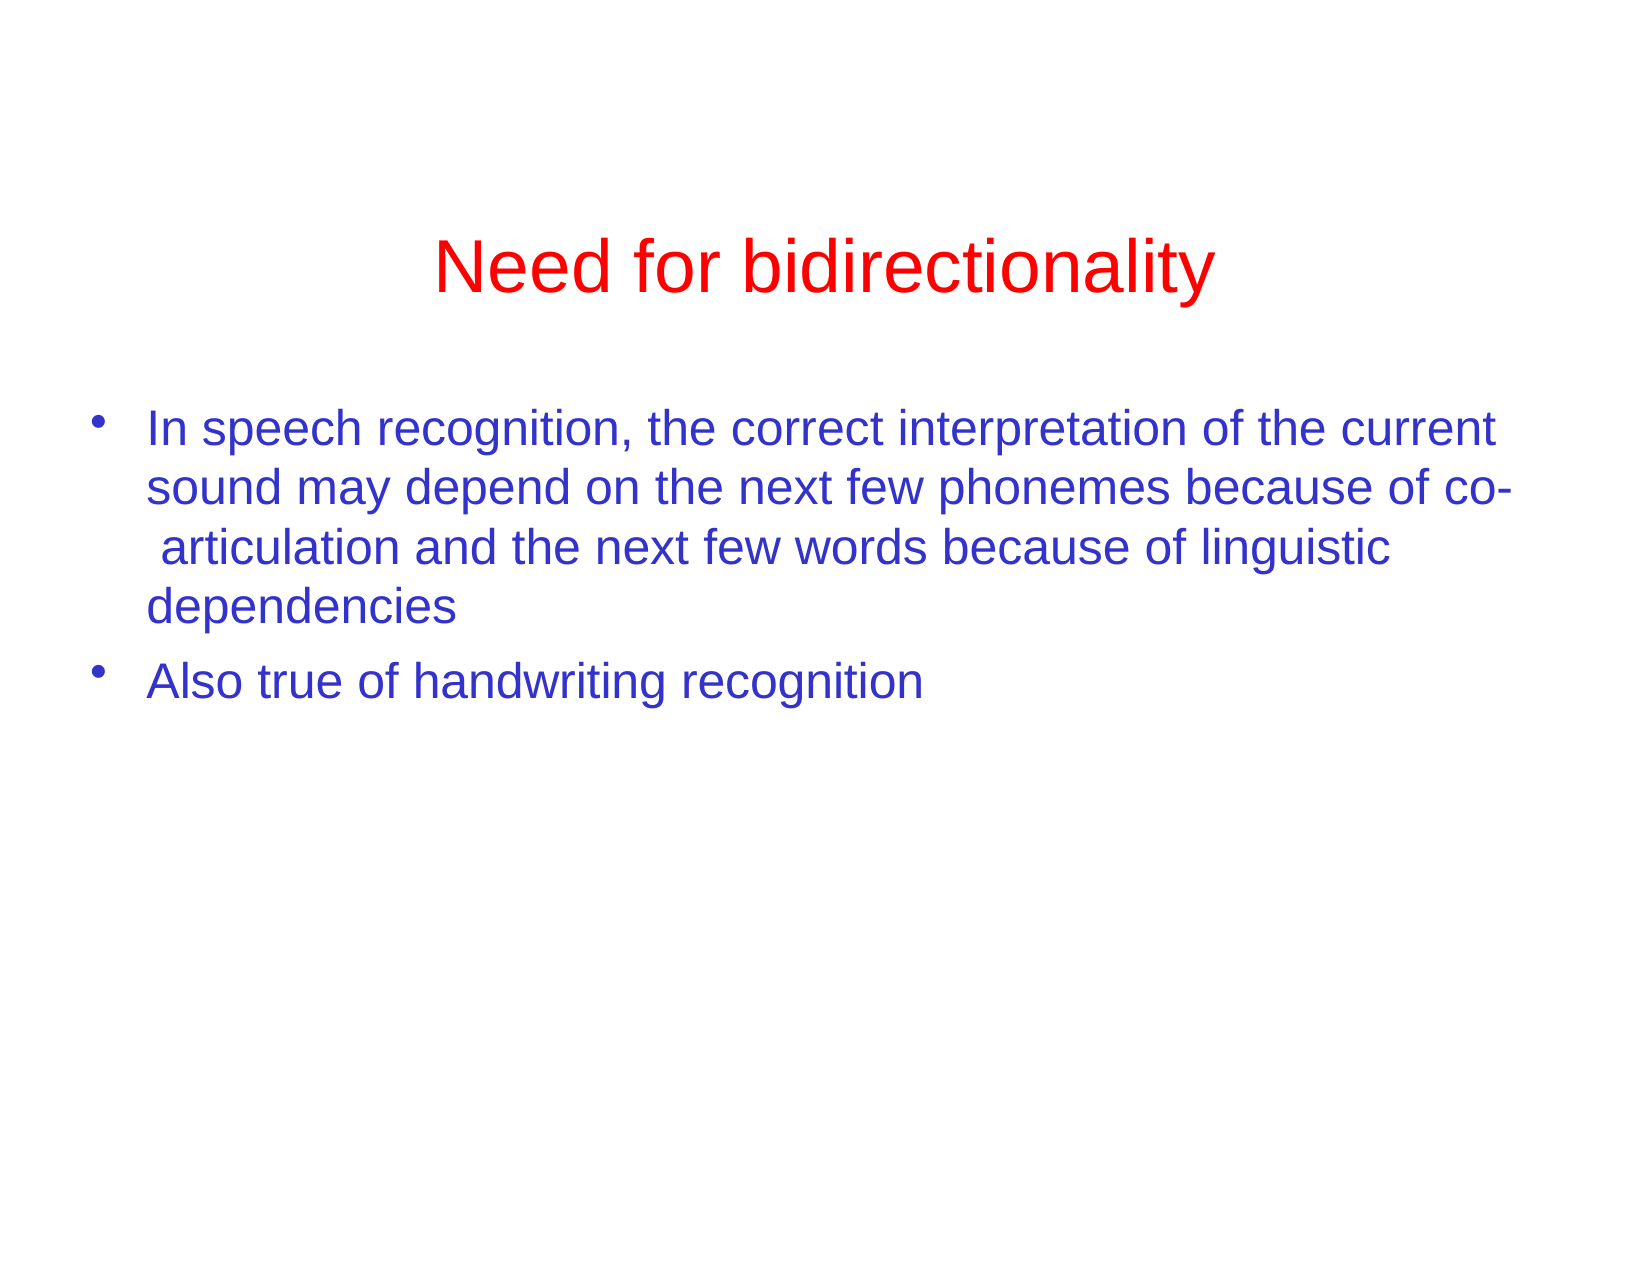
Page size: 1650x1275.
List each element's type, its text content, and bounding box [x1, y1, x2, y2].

title Need for bidirectionality [431, 215, 1220, 395]
text_box In speech recognition, the correct interpretation of the current sound may depend on the next few phonemes because of co- articulation and the next few words because of linguistic dependencies Also true of handwriting recognition [88, 395, 1517, 708]
